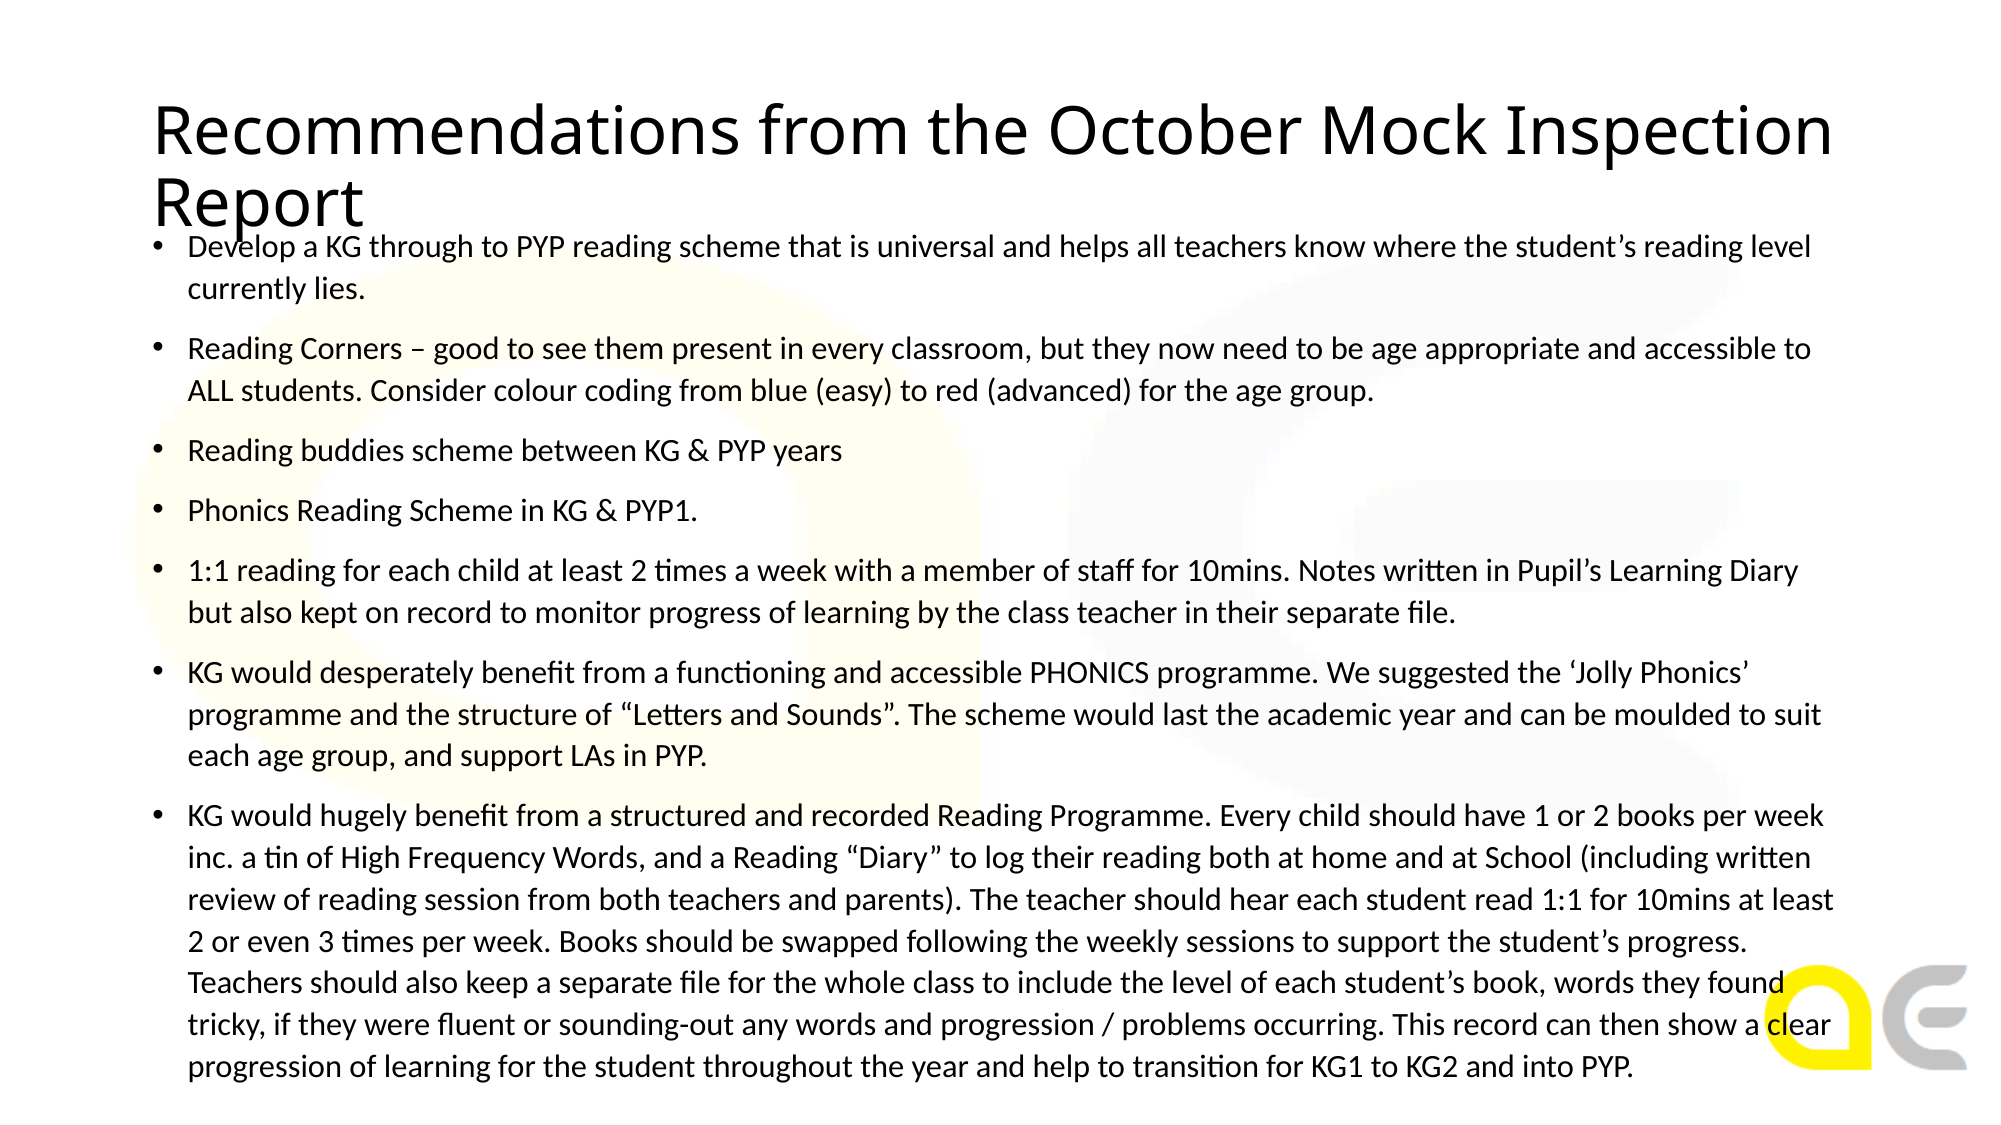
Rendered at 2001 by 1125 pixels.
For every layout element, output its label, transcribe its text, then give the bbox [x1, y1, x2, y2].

picture [1748, 920, 2000, 1125]
title Recommendations from the October Mock Inspection Report [137, 59, 1863, 215]
list Develop a KG through to PYP reading scheme that is universal and helps all teachers know where the student’s reading level currently lies. Reading Corners – good to see them present in every classroom, but they now need to be age appropriate and accessible to ALL students. Consider colour coding from blue (easy) to red (advanced) for the age group. Reading buddies scheme between KG & PYP years Phonics Reading Scheme in KG & PYP1. 1:1 reading for each child at least 2 times a week with a member of staff for 10mins. Notes written in Pupil’s Learning Diary but also kept on record to monitor progress of learning by the class teacher in their separate file. KG would desperately benefit from a functioning and accessible PHONICS programme. We suggested the ‘Jolly Phonics’ programme and the structure of “Letters and Sounds”. The scheme would last the academic year and can be moulded to suit each age group, and support LAs in PYP. KG would hugely benefit from a structured and recorded Reading Programme. Every child should have 1 or 2 books per week inc. a tin of High Frequency Words, and a Reading “Diary” to log their reading both at home and at School (including written review of reading session from both teachers and parents). The teacher should hear each student read 1:1 for 10mins at least 2 or even 3 times per week. Books should be swapped following the weekly sessions to support the student’s progress. Teachers should also keep a separate file for the whole class to include the level of each student’s book, words they found tricky, if they were fluent or sounding-out any words and progression / problems occurring. This record can then show a clear progression of learning for the student throughout the year and help to transition for KG1 to KG2 and into PYP. [137, 215, 1863, 1098]
